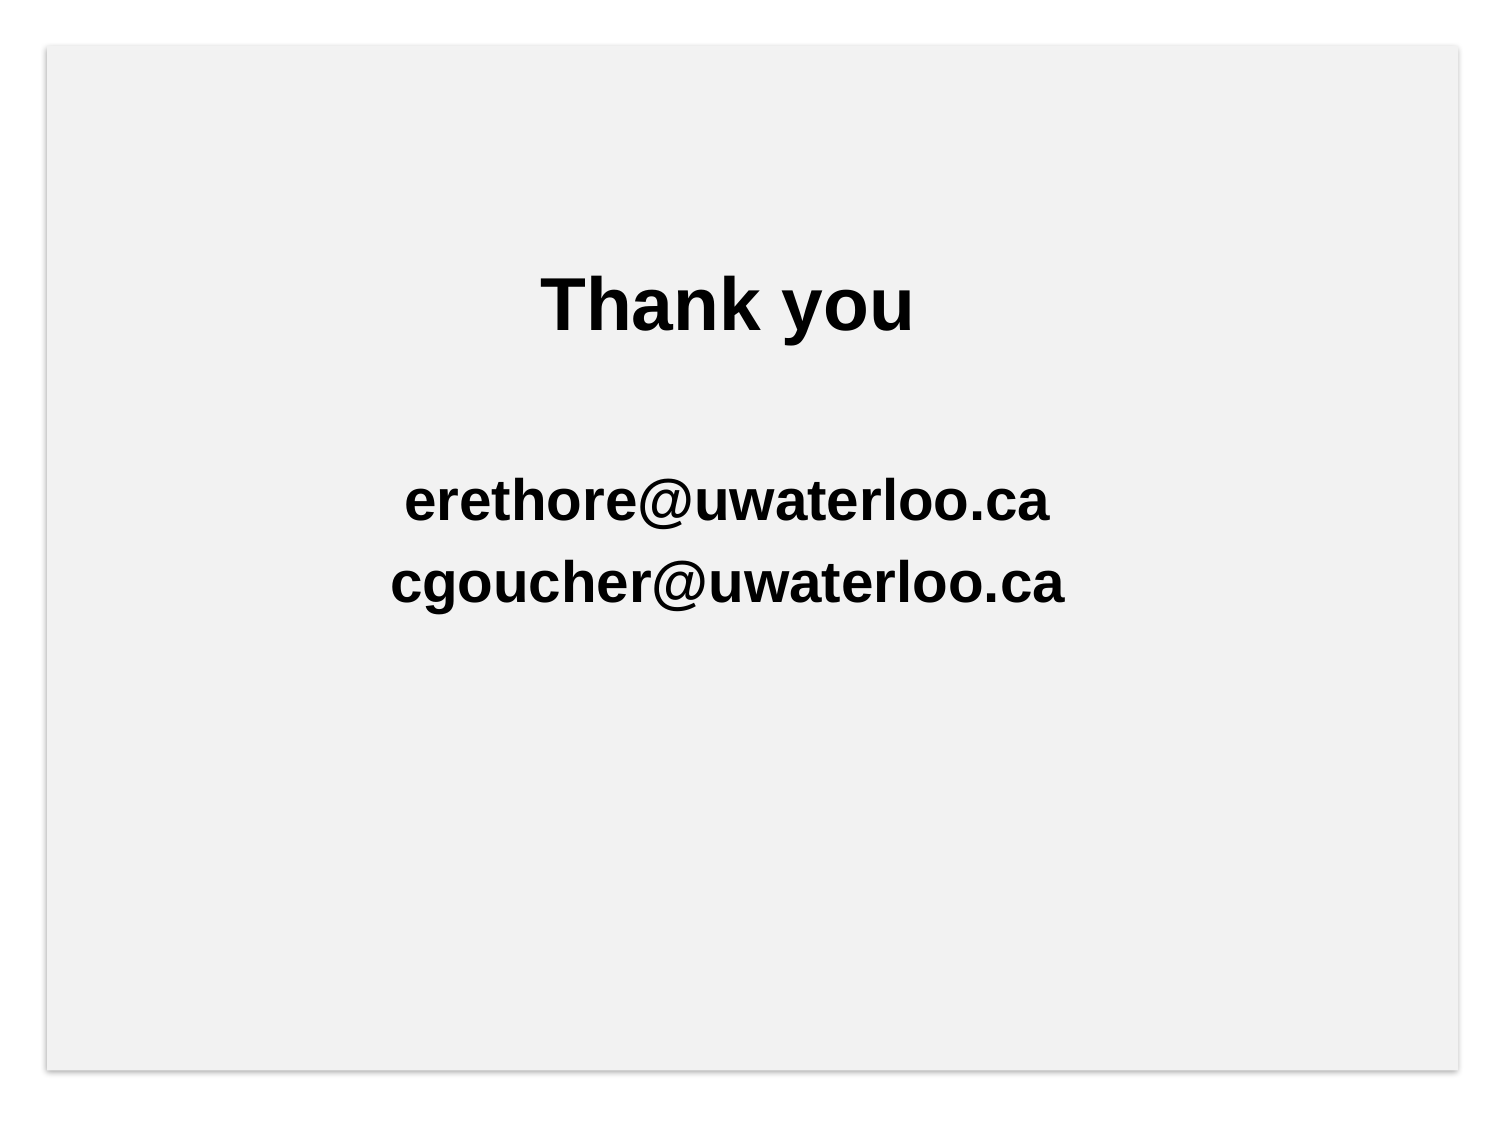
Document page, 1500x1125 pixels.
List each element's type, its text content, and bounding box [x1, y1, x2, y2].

list Thank you erethore@uwaterloo.ca cgoucher@uwaterloo.ca [0, 255, 1456, 814]
